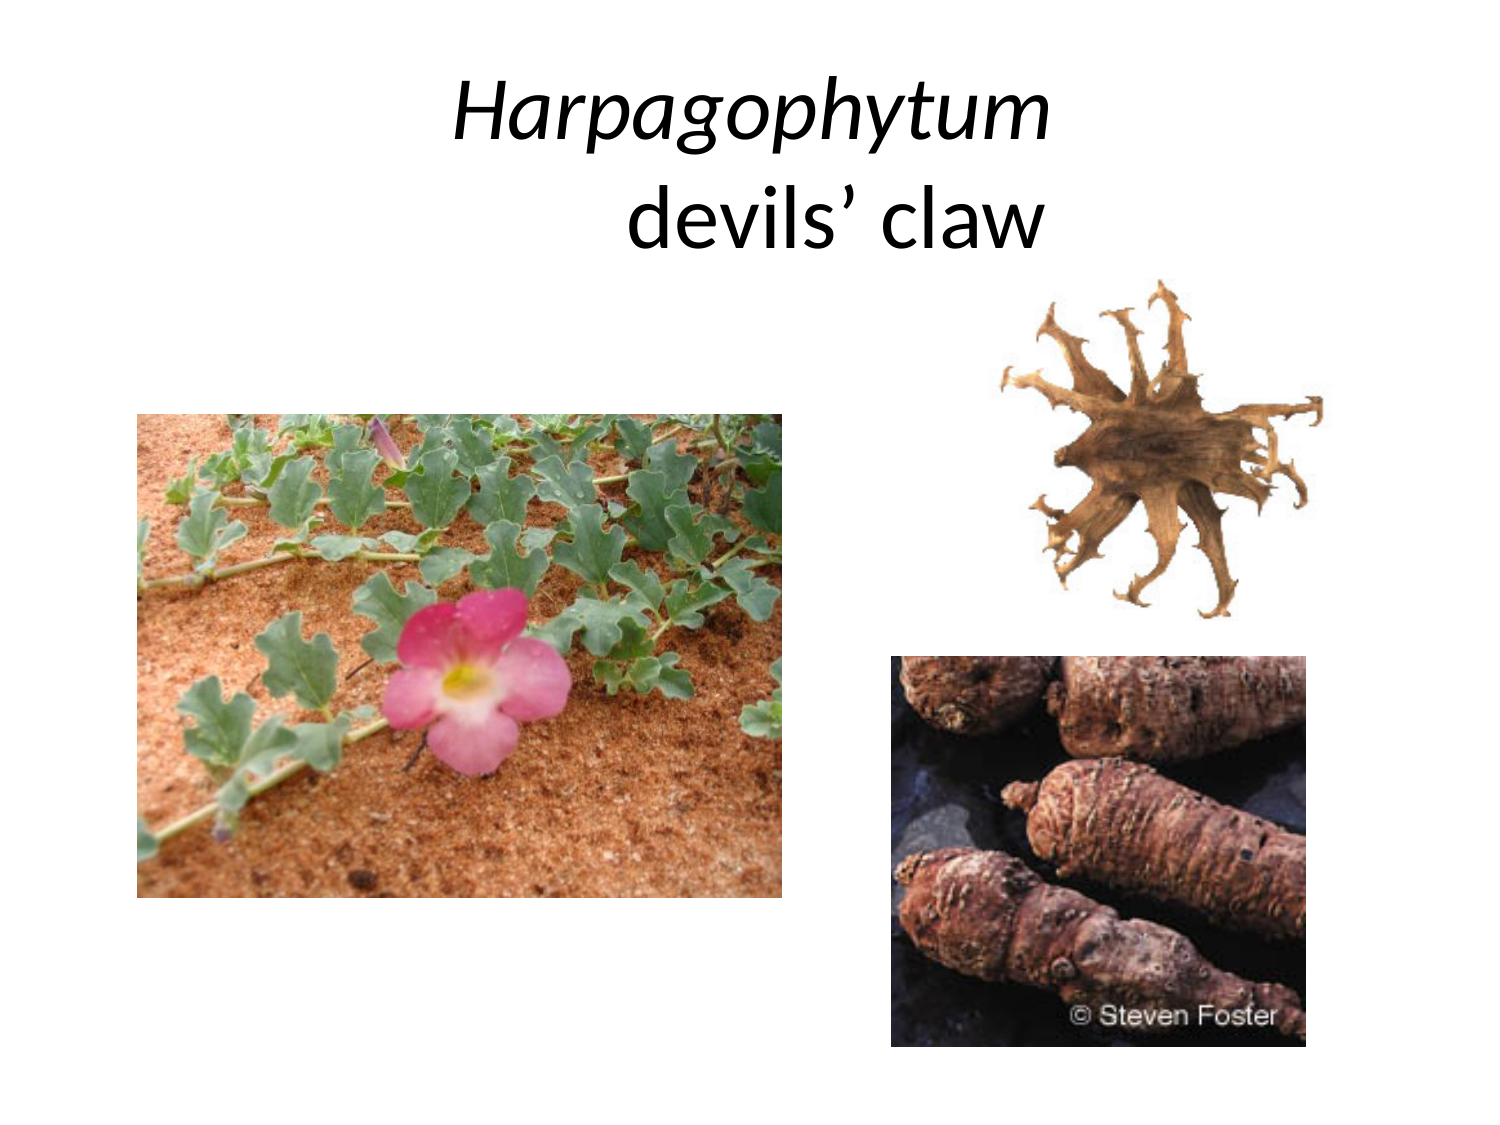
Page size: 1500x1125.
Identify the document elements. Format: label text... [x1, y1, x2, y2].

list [987, 278, 1341, 621]
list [137, 414, 782, 899]
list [891, 656, 1306, 1048]
title Harpagophytum devils’ claw [75, 40, 1451, 275]
